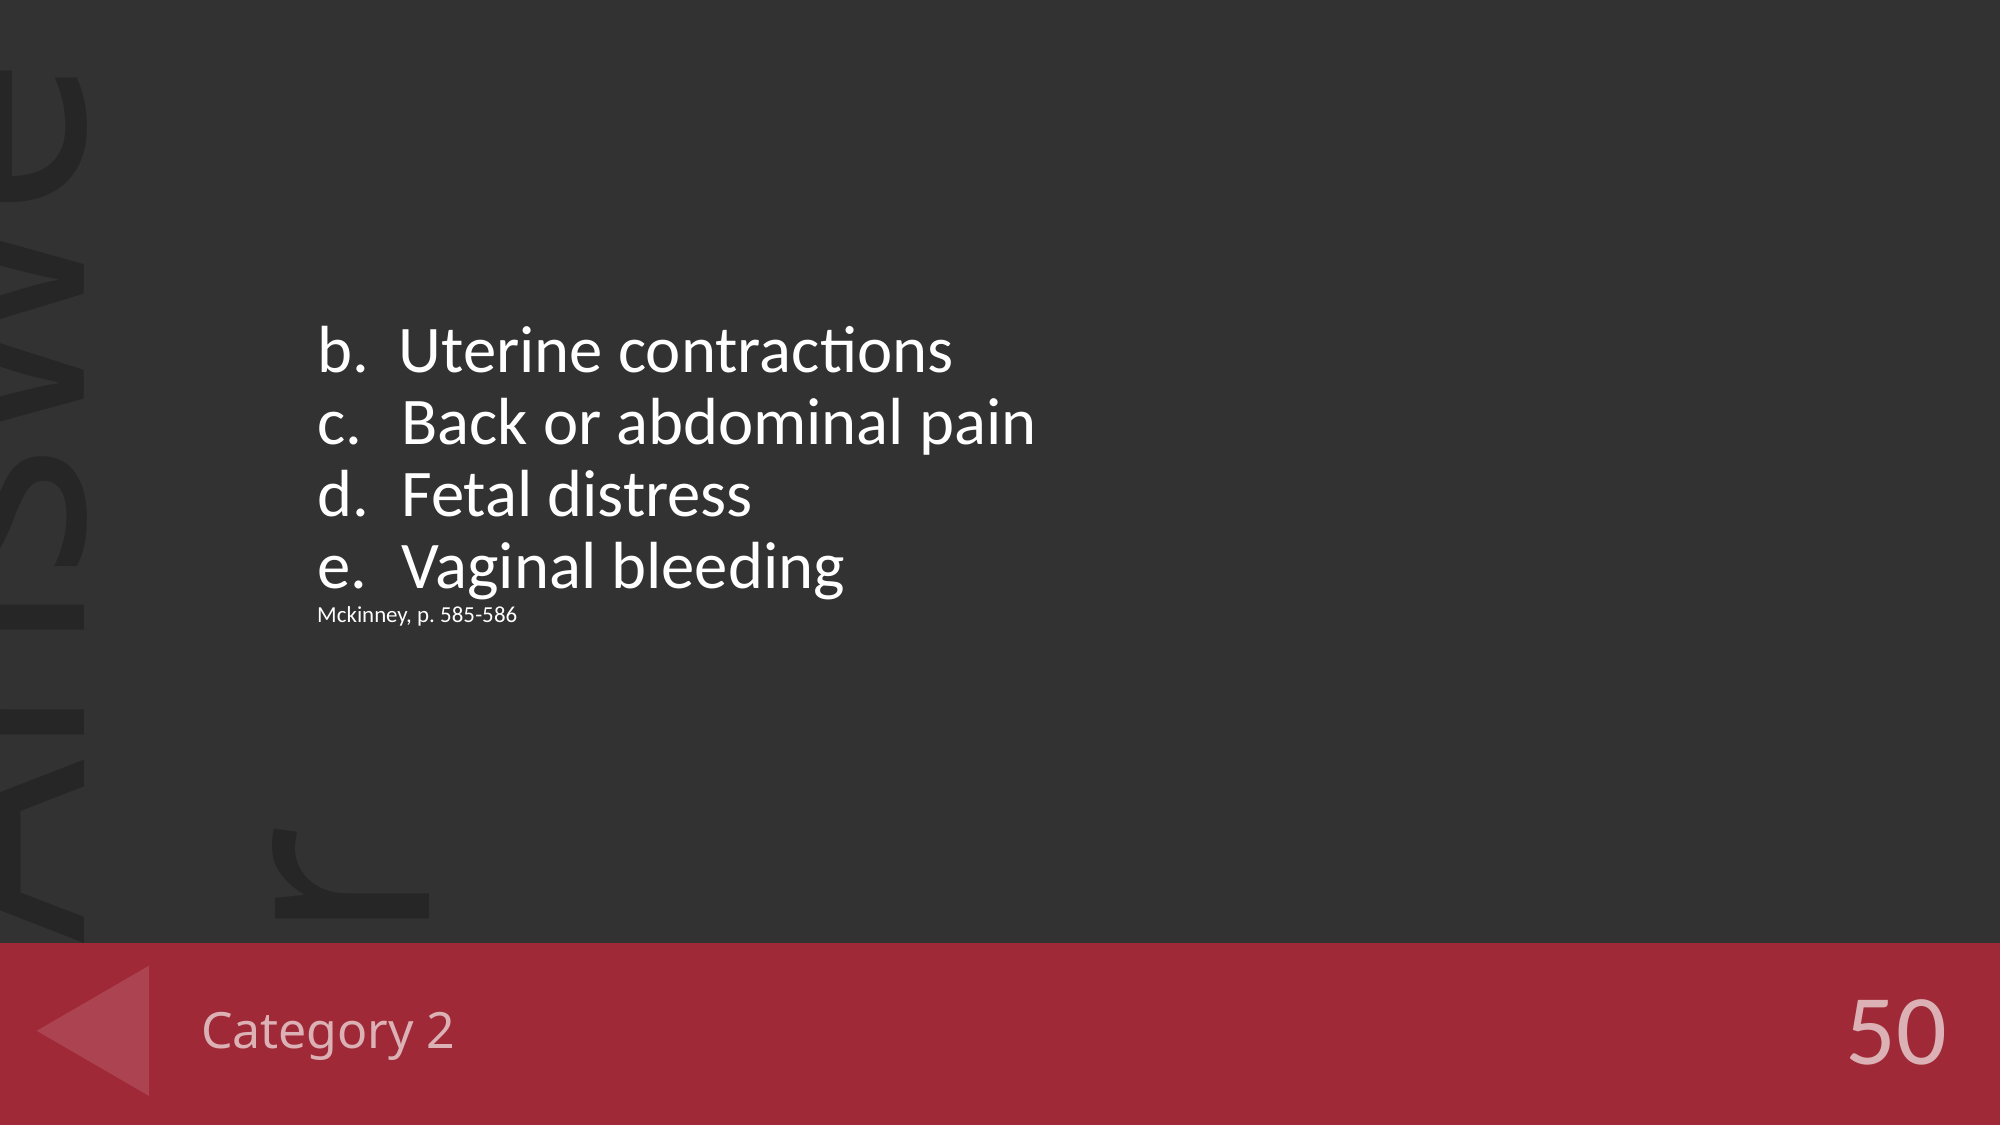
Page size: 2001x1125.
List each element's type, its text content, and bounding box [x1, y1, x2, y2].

list 50 [1494, 967, 1963, 1097]
list b. Uterine contractions Back or abdominal pain Fetal distress Vaginal bleeding Mckinney, p. 585-586 [302, 307, 1760, 636]
title Category 2 [185, 967, 1494, 1097]
